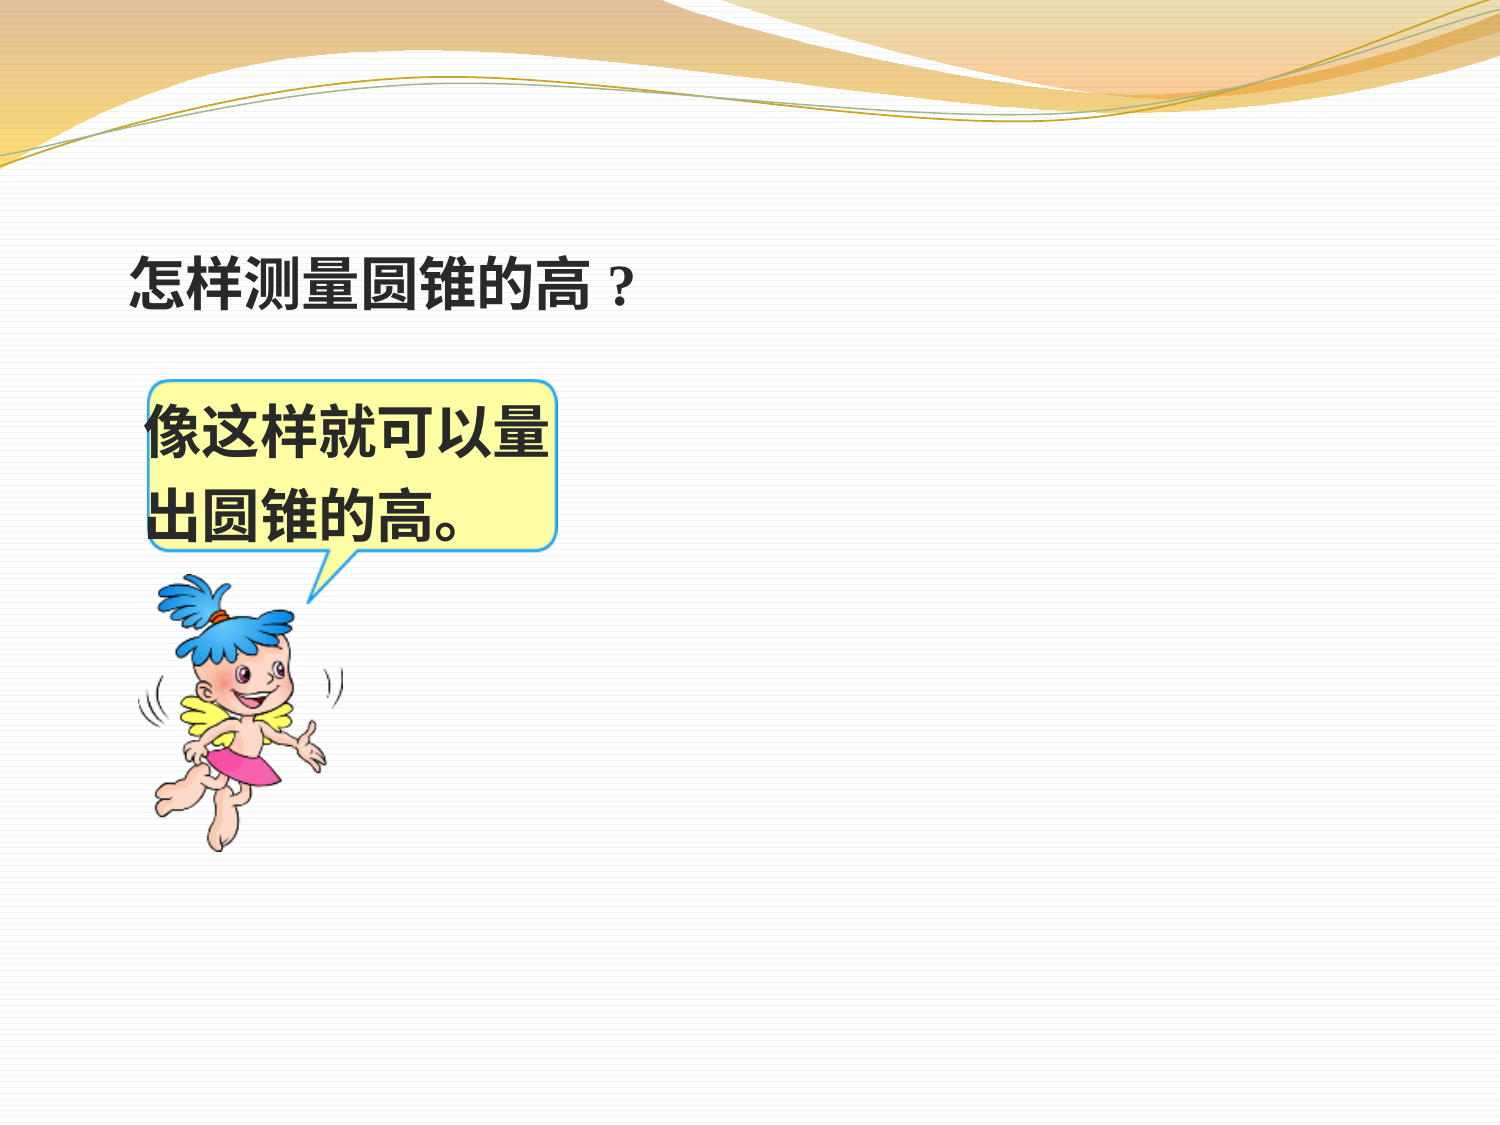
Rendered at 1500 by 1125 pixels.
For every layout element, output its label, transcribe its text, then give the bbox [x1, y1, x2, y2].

text_box 怎样测量圆锥的高? [112, 239, 703, 325]
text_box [112, 373, 578, 882]
